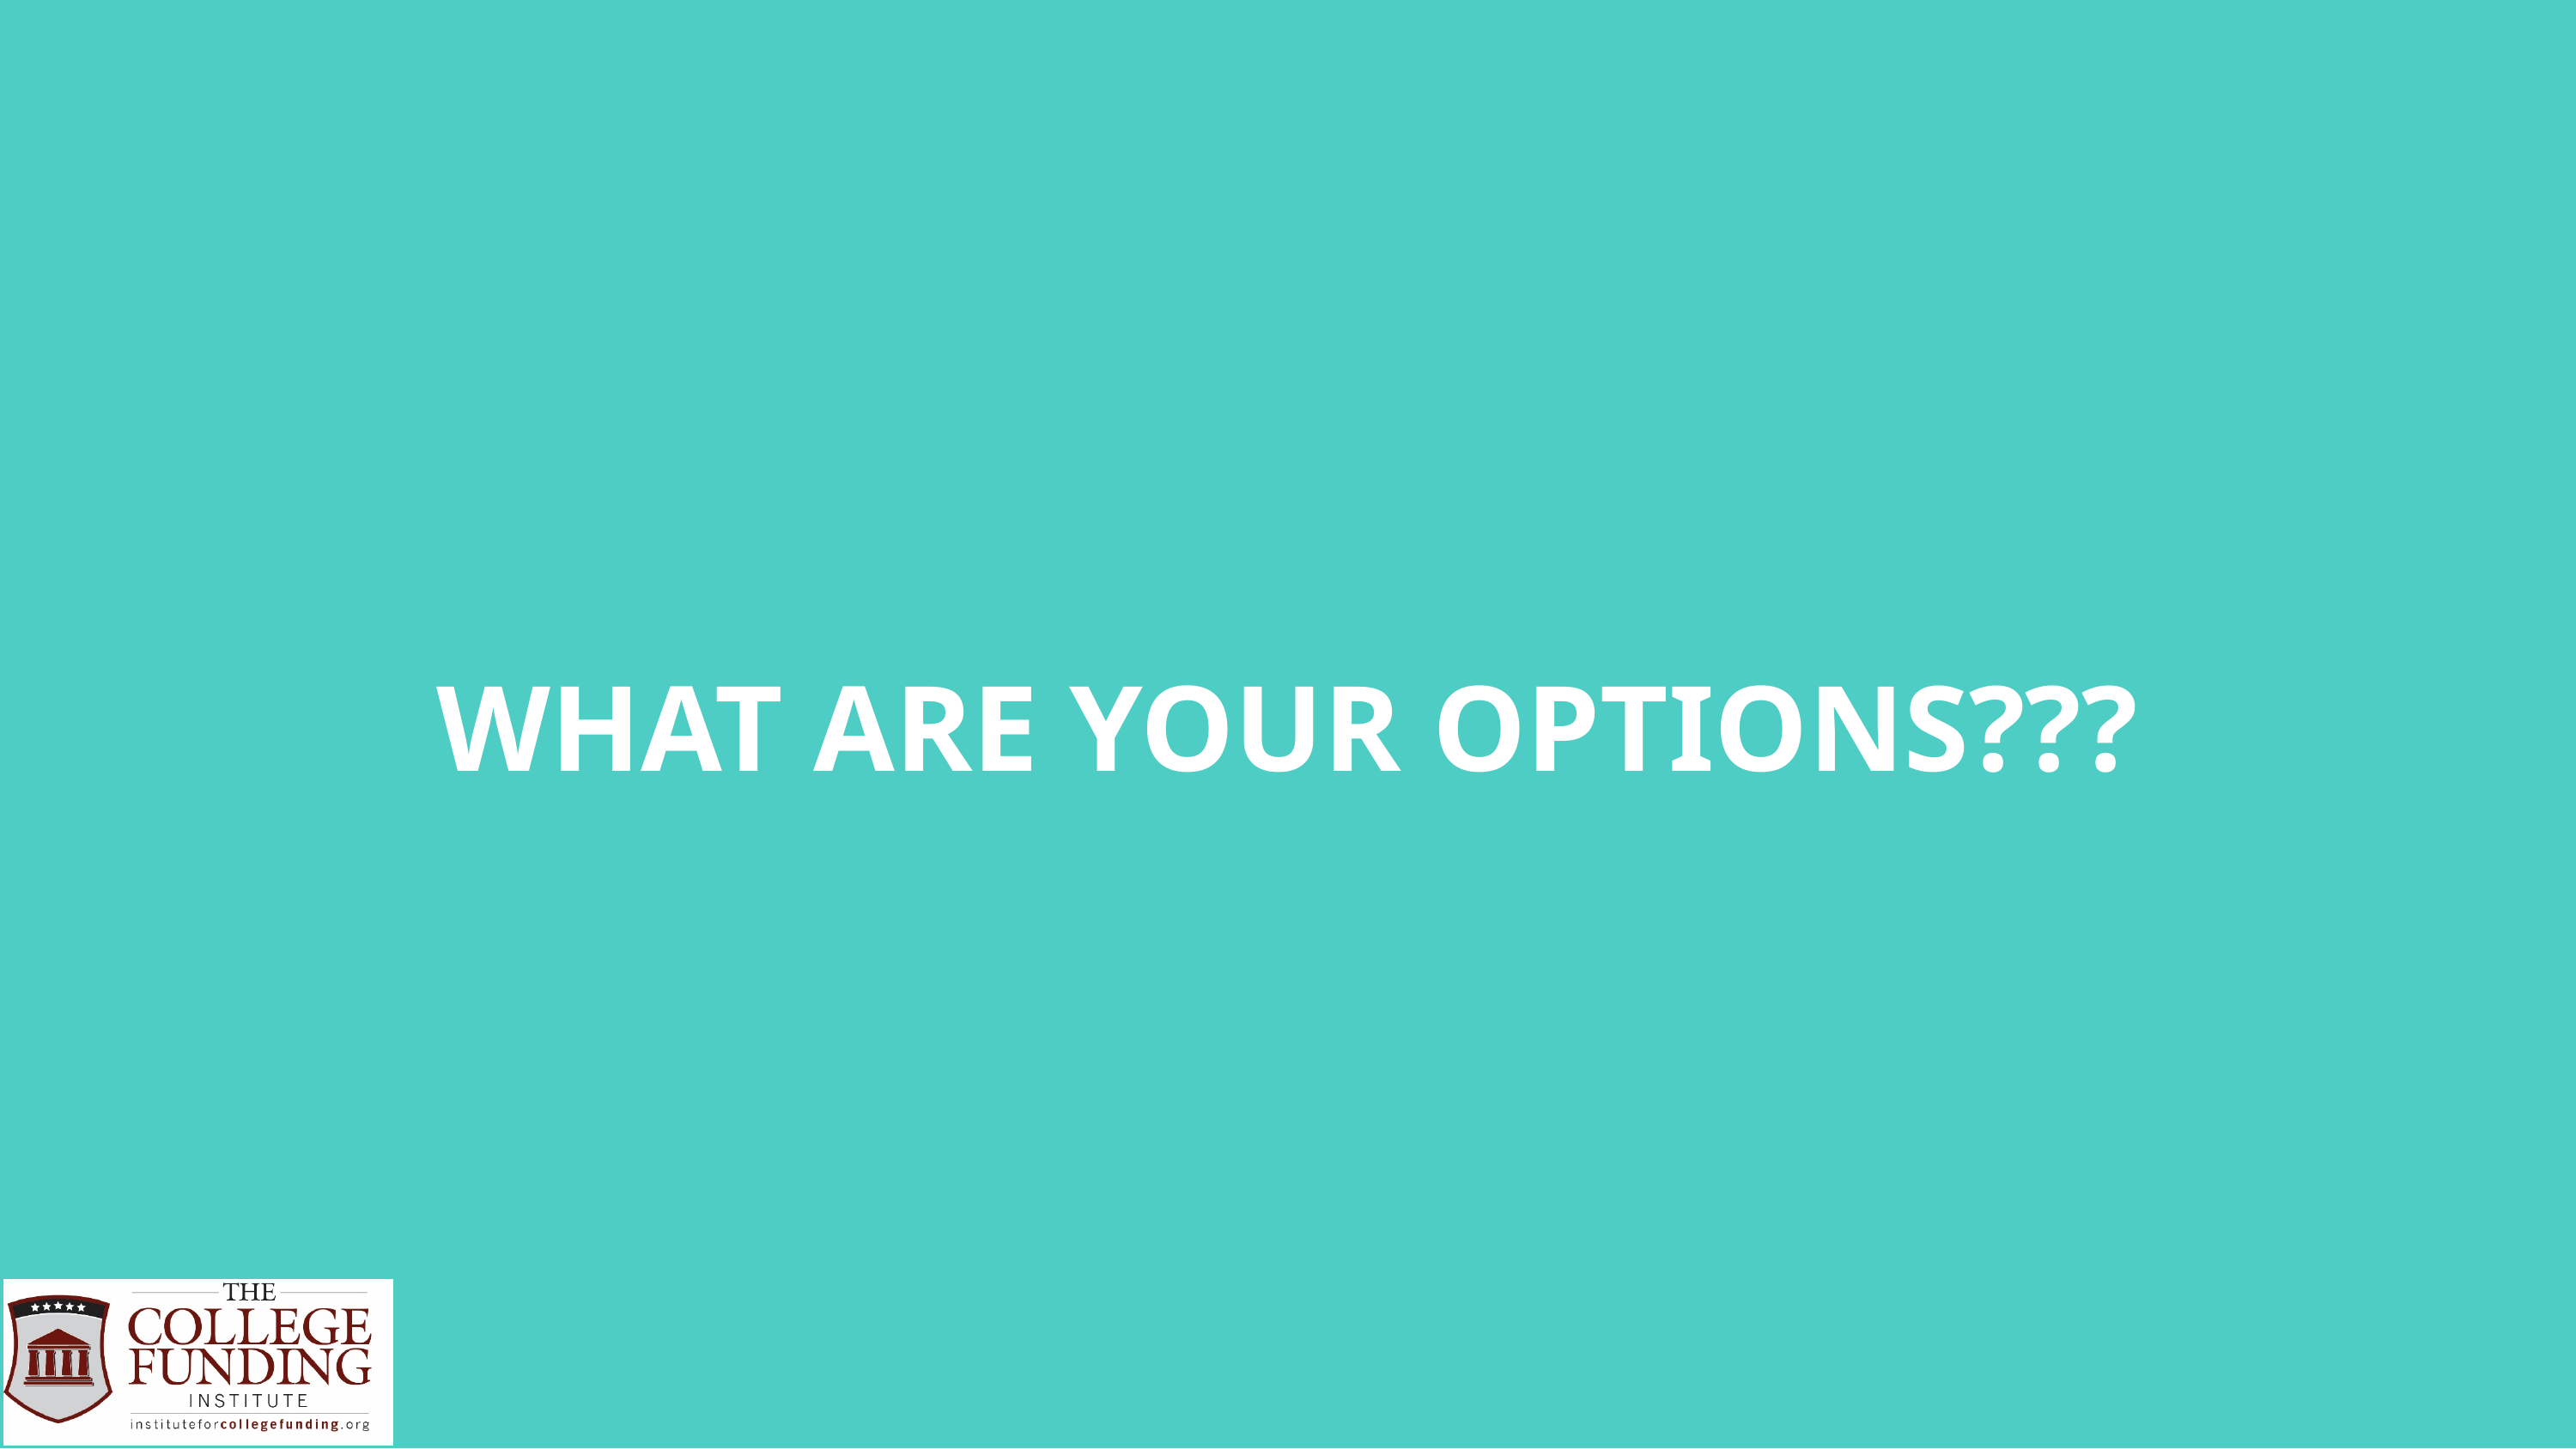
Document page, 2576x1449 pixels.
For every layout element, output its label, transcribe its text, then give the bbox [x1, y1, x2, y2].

list WHAT ARE YOUR OPTIONS??? [328, 461, 2248, 987]
picture [3, 1279, 393, 1446]
